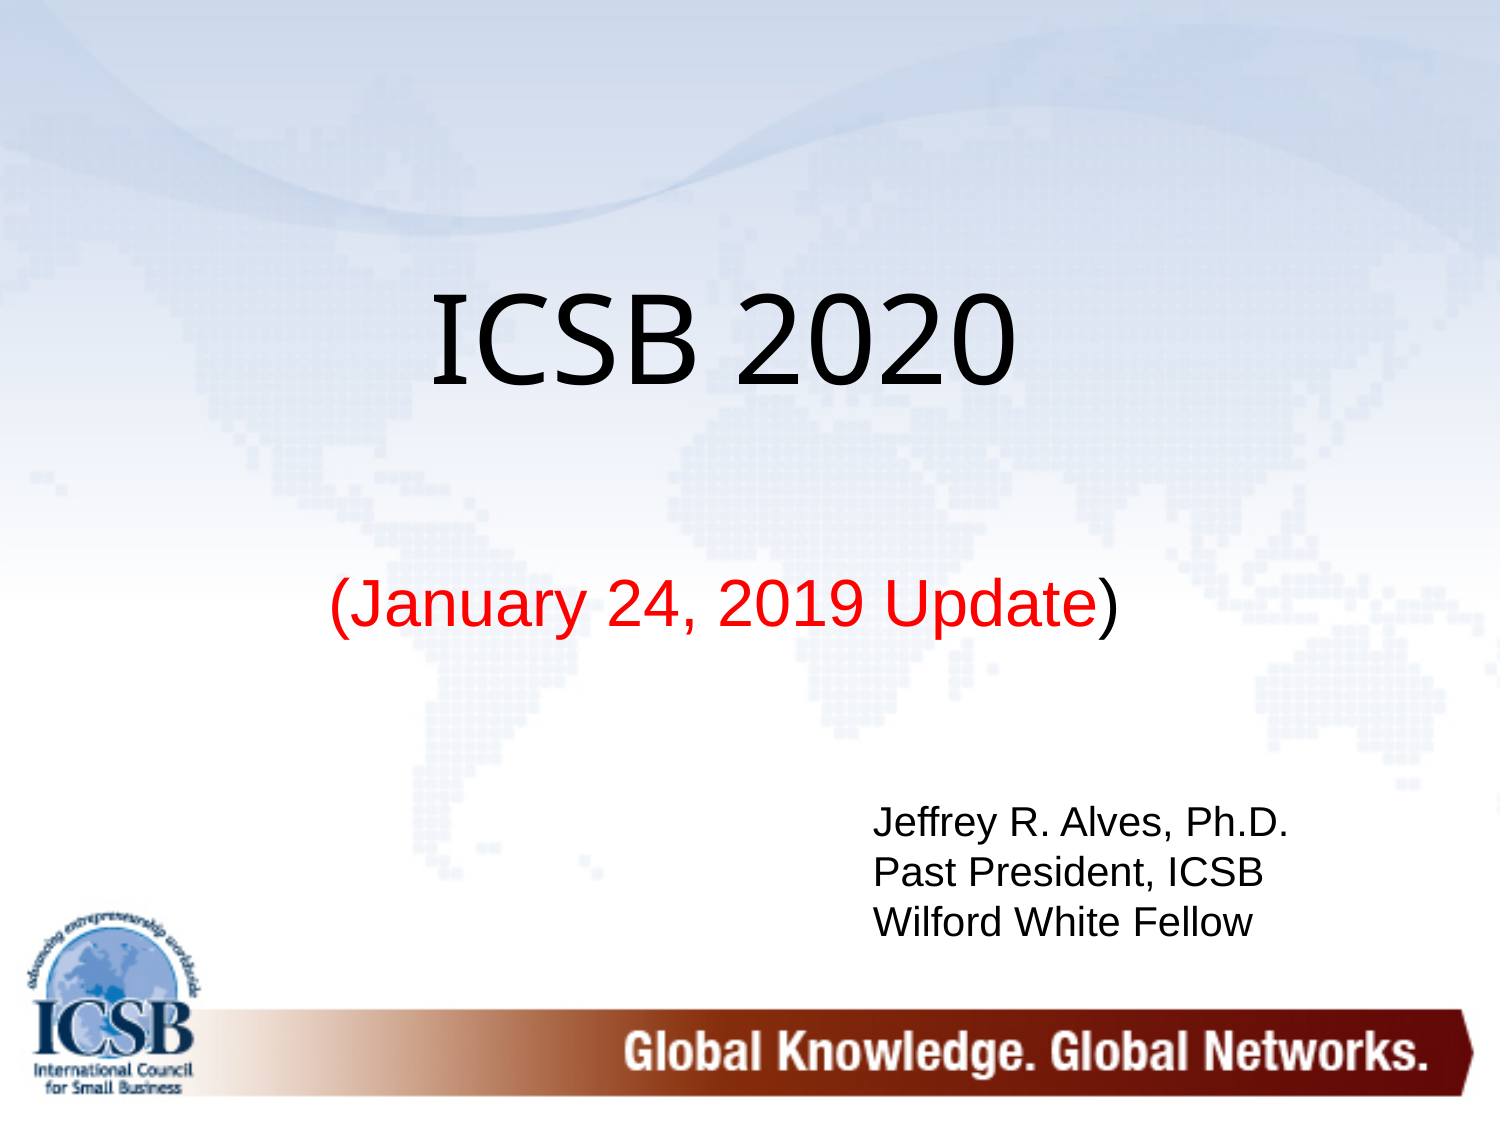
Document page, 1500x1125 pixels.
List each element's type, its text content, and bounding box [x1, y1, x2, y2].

picture [0, 0, 1500, 1125]
text_box Jeffrey R. Alves, Ph.D. Past President, ICSB Wilford White Fellow [858, 787, 1363, 953]
title ICSB 2020 (January 24, 2019 Update) [49, 412, 1401, 788]
